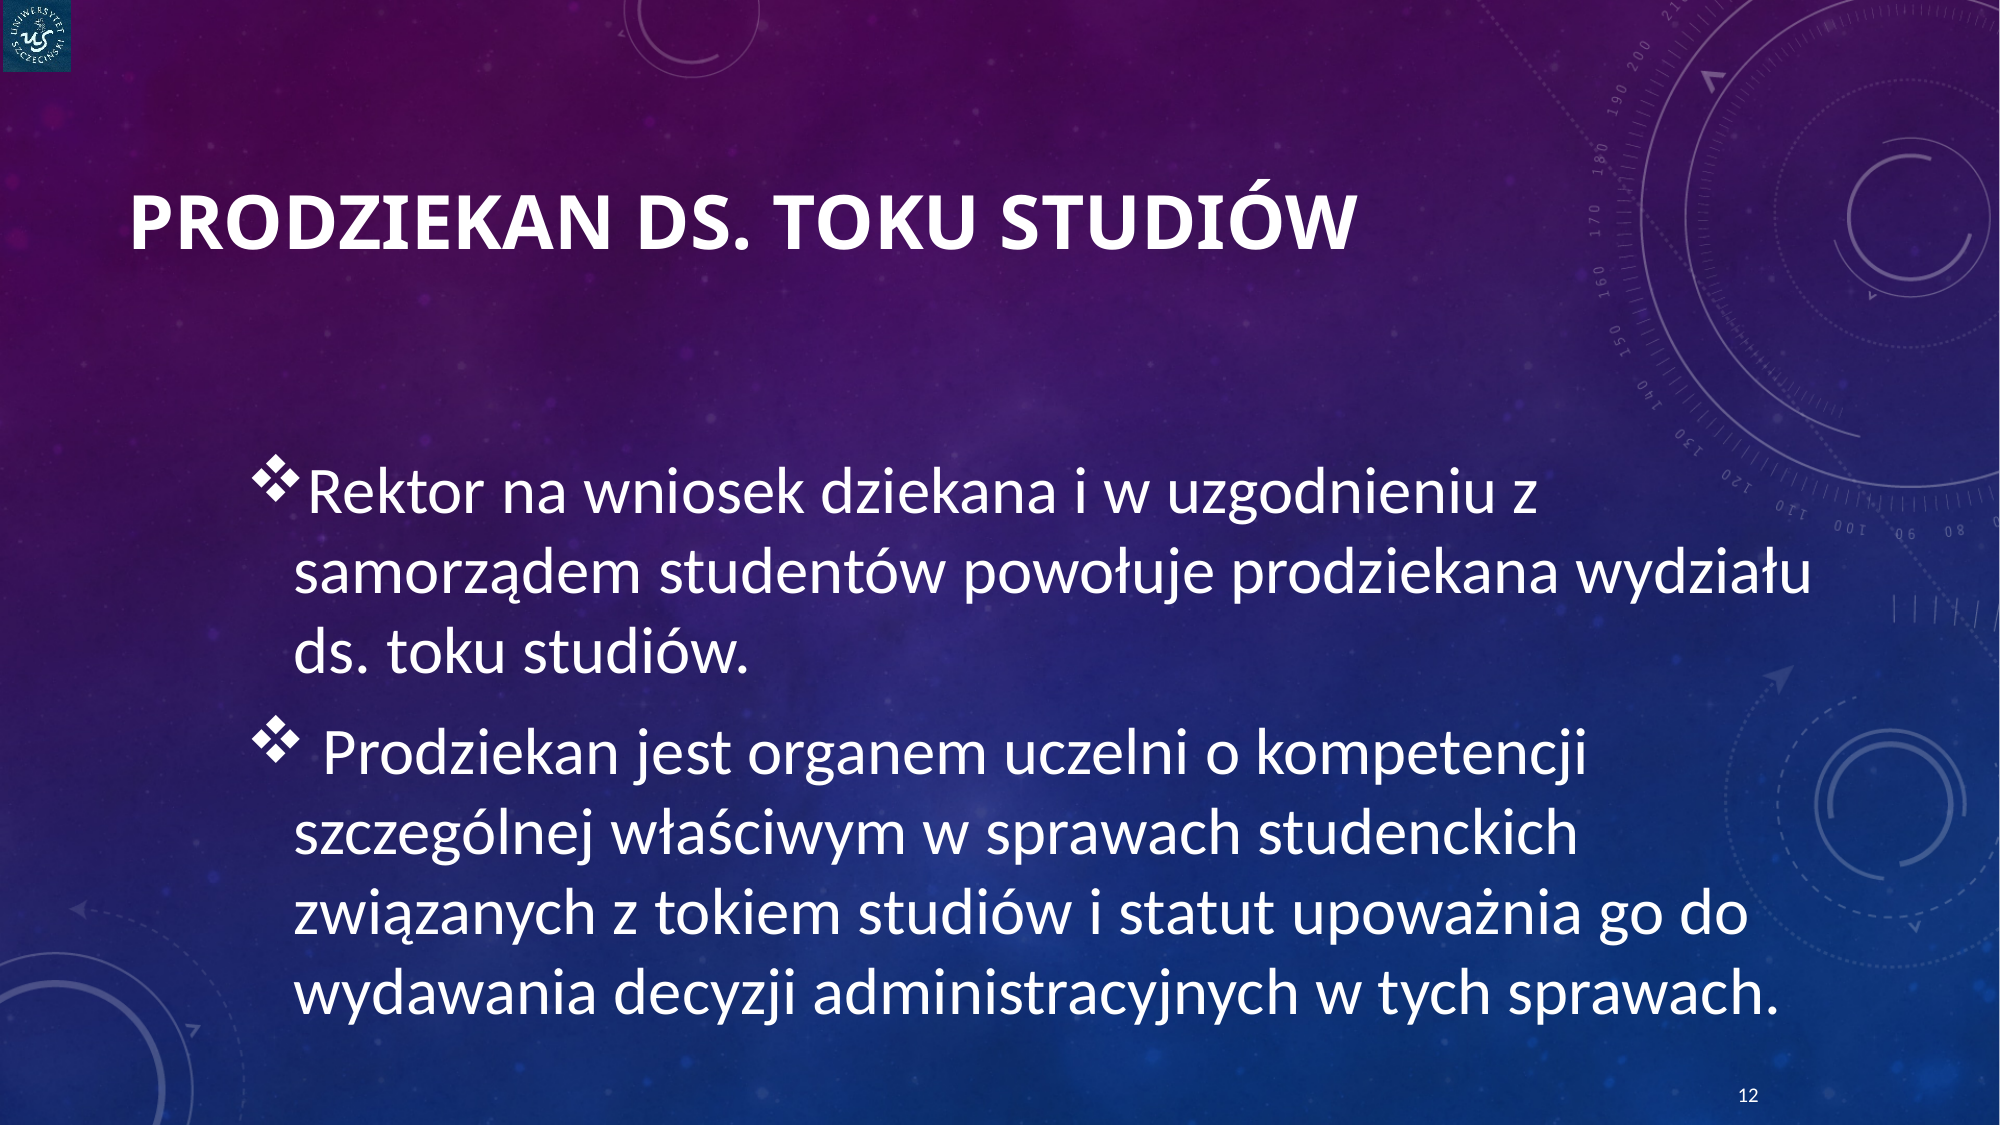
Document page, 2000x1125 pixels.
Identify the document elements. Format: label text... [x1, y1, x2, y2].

slide_number 12 [1683, 1062, 1774, 1125]
title PRODZIEKAN ds. toku studiów [112, 99, 1775, 339]
list Rektor na wniosek dziekana i w uzgodnieniu z samorządem studentów powołuje prodziekana wydziału ds. toku studiów. Prodziekan jest organem uczelni o kompetencji szczególnej właściwym w sprawach studenckich związanych z tokiem studiów i statut upoważnia go do wydawania decyzji administracyjnych w tych sprawach. [231, 349, 1874, 1125]
picture [0, 0, 2000, 1125]
